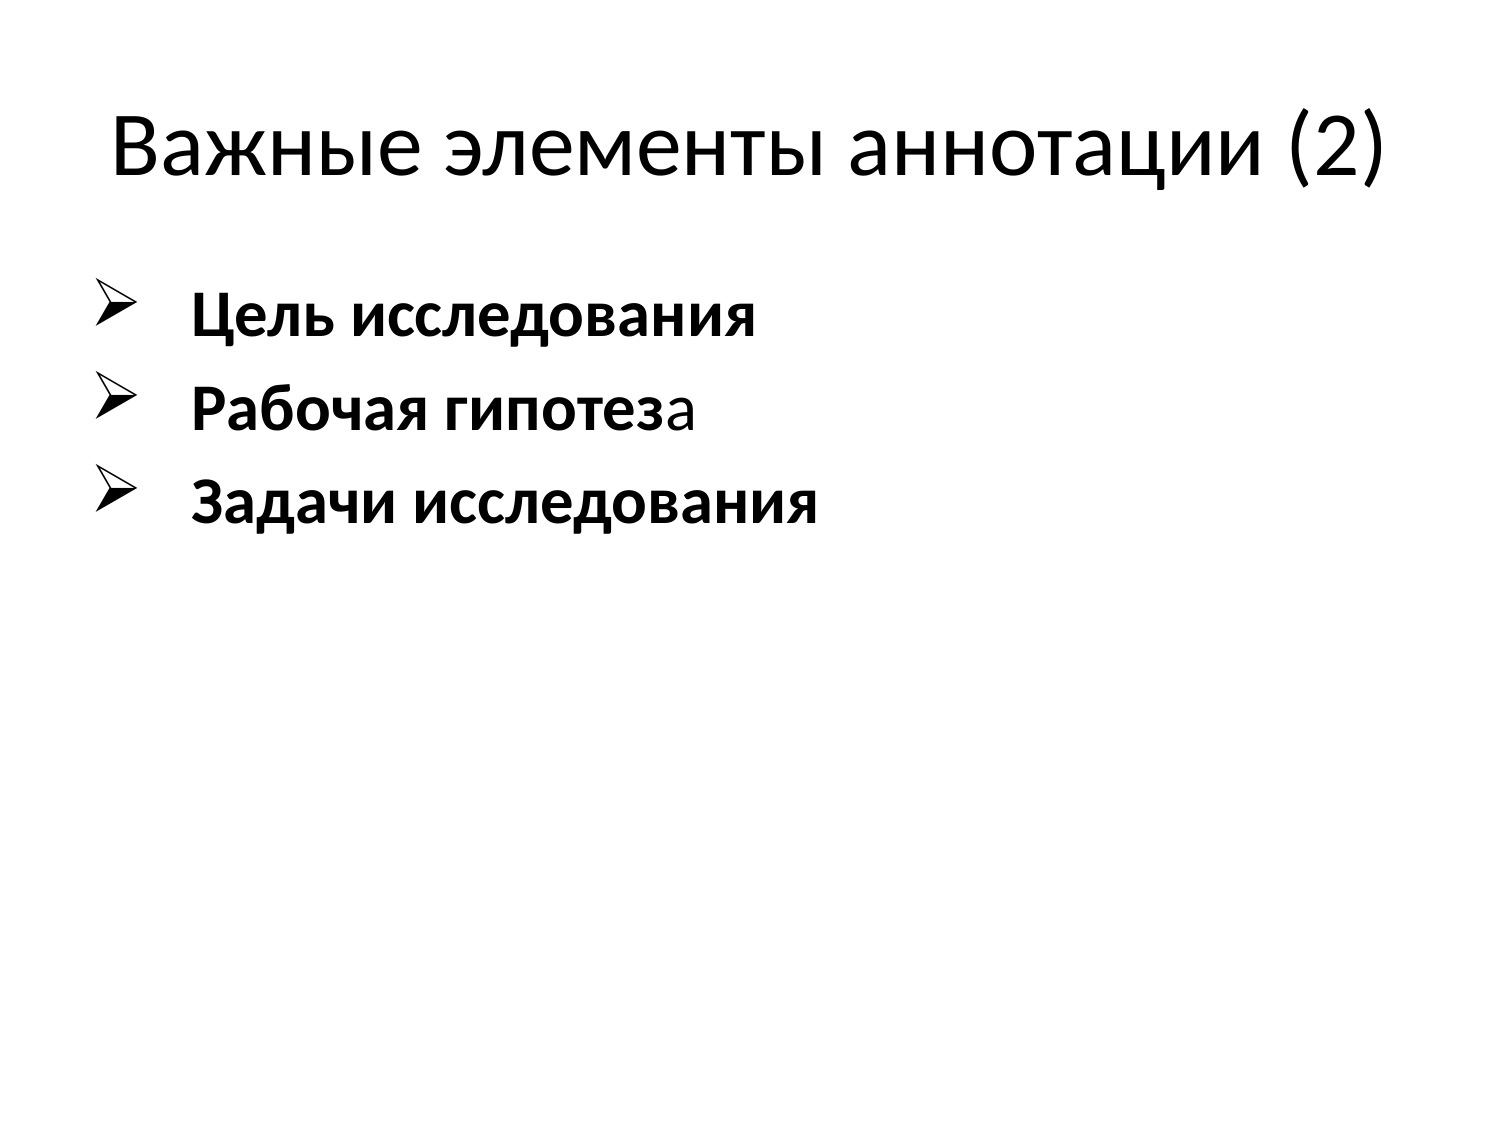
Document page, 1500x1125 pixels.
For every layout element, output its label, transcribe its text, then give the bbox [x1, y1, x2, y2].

title Важные элементы аннотации (2) [75, 45, 1425, 233]
list Цель исследования Рабочая гипотеза Задачи исследования [75, 262, 1425, 1005]
